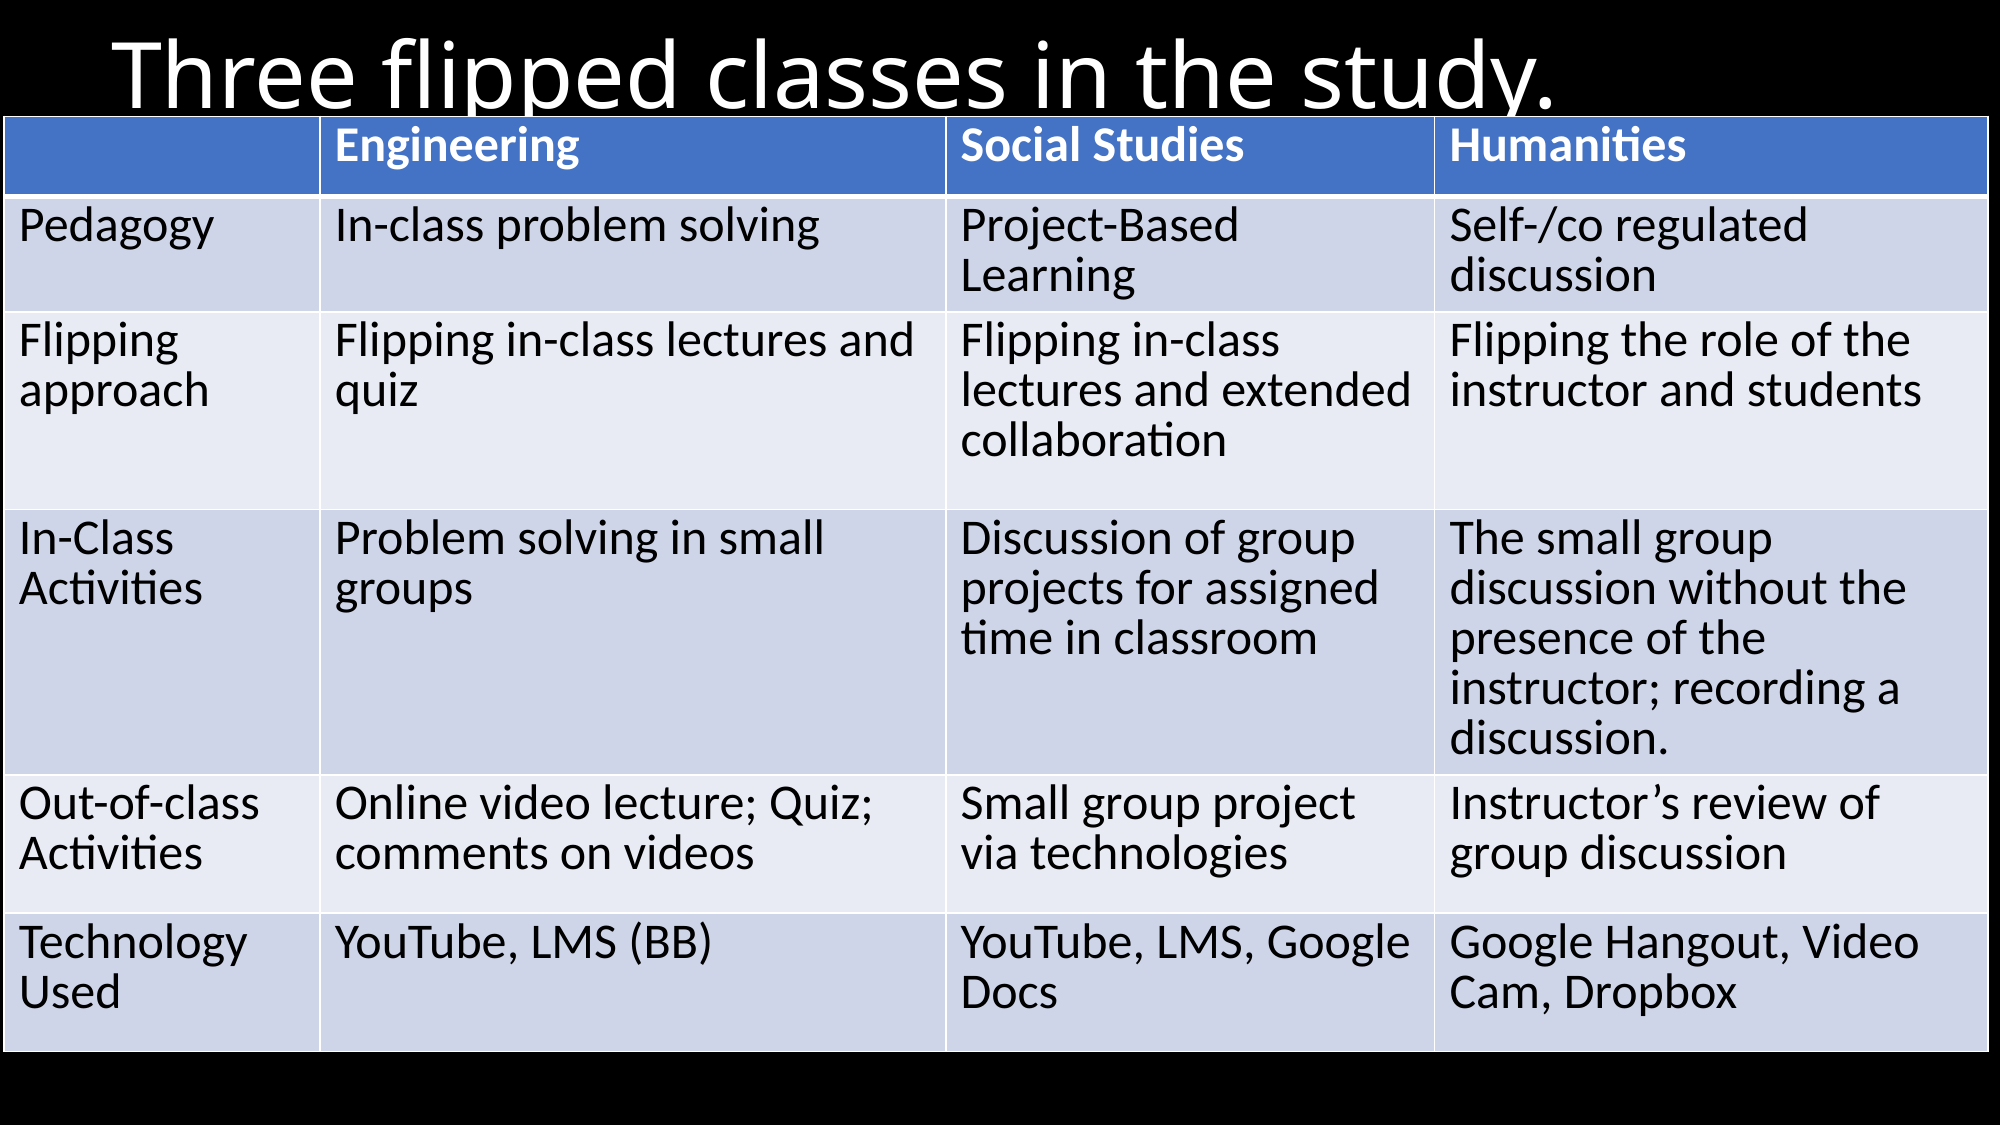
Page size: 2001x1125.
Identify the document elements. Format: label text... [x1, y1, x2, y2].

table_header Engineering [321, 117, 945, 194]
title Three flipped classes in the study. [96, 18, 1821, 116]
table_cell Flipping the role of the instructor and students [1435, 313, 1987, 509]
table_cell Flipping approach [5, 313, 319, 509]
table_cell Flipping in-class lectures and quiz [321, 313, 945, 509]
table_cell In-Class Activities [5, 510, 319, 774]
table_header [5, 117, 319, 194]
table_cell Flipping in-class lectures and extended collaboration [947, 313, 1434, 509]
table_cell Online video lecture; Quiz; comments on videos [321, 776, 945, 912]
table_cell Problem solving in small groups [321, 510, 945, 774]
table_cell Discussion of group projects for assigned time in classroom [947, 510, 1434, 774]
table_cell In-class problem solving [321, 199, 945, 311]
table_cell Google Hangout, Video Cam, Dropbox [1435, 914, 1987, 1051]
table_cell Self-/co regulated discussion [1435, 199, 1987, 311]
table_cell YouTube, LMS, Google Docs [947, 914, 1434, 1051]
table_cell Pedagogy [5, 199, 319, 311]
table_header Social Studies [947, 117, 1434, 194]
table_header Humanities [1435, 117, 1987, 194]
table_cell Out-of-class Activities [5, 776, 319, 912]
table_cell YouTube, LMS (BB) [321, 914, 945, 1051]
table_cell The small group discussion without the presence of the instructor; recording a discussion. [1435, 510, 1987, 774]
table_cell Project-Based Learning [947, 199, 1434, 311]
table_cell Technology Used [5, 914, 319, 1051]
table_cell Small group project via technologies [947, 776, 1434, 912]
table_cell Instructor’s review of group discussion [1435, 776, 1987, 912]
